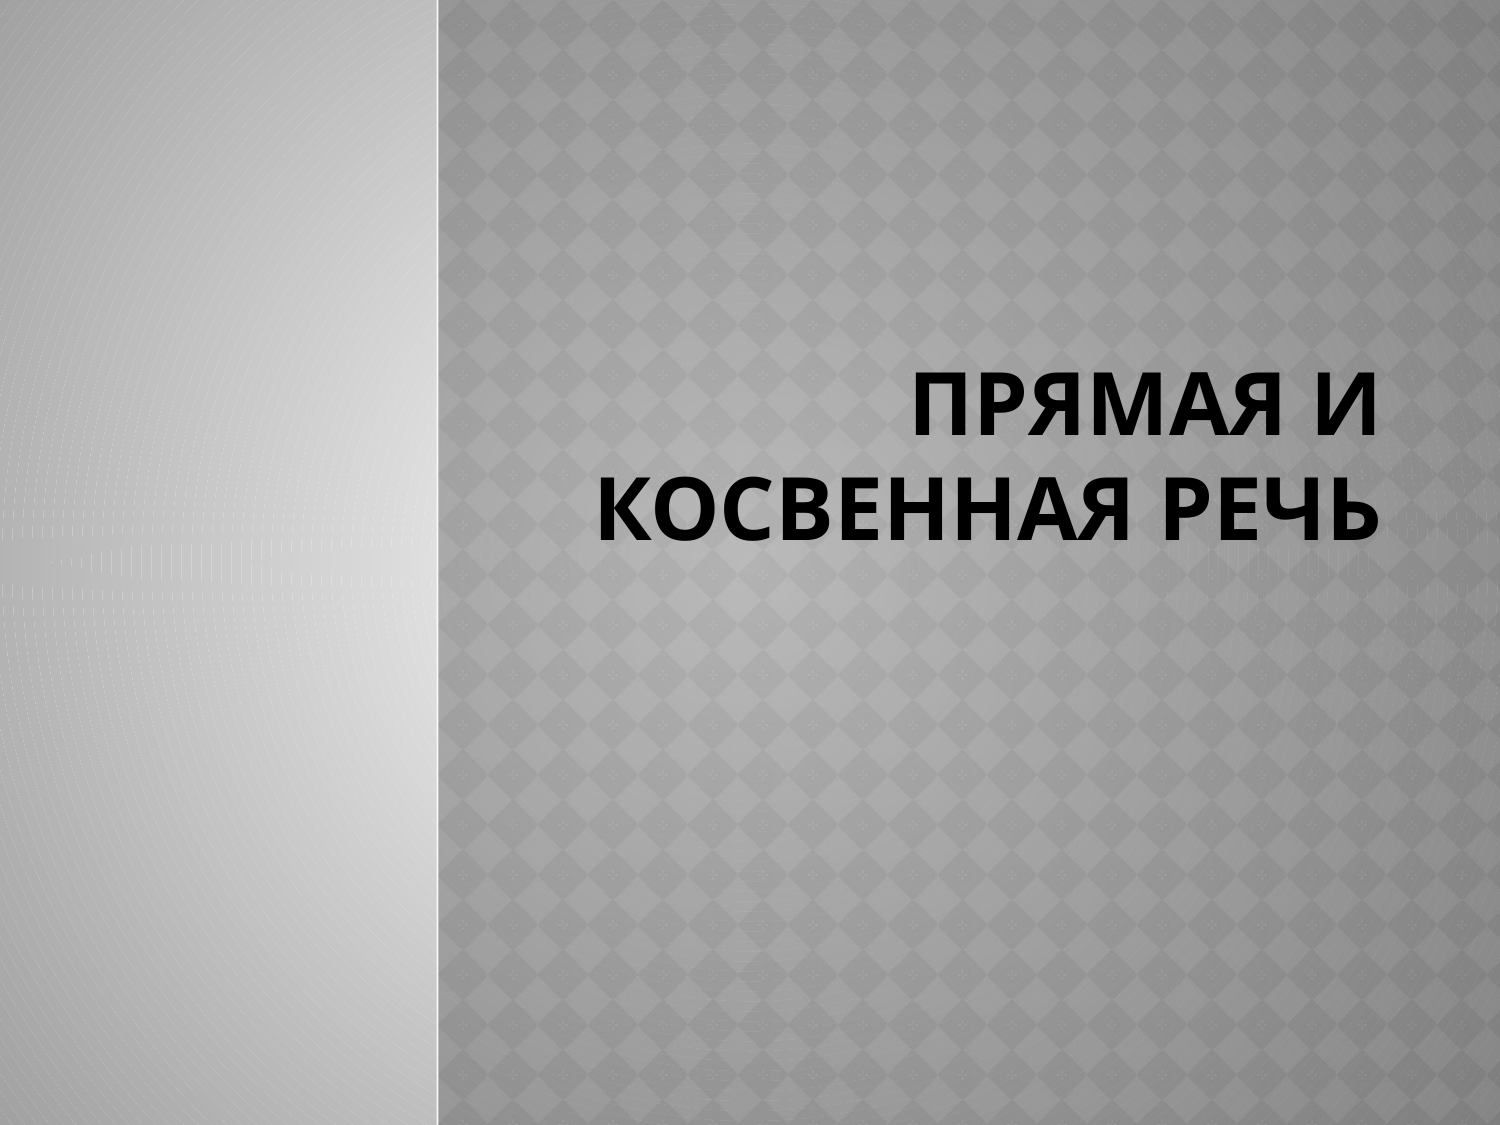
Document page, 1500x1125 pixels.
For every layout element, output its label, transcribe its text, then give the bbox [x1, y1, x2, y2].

title Прямая и косвенная речь [552, 87, 1390, 558]
